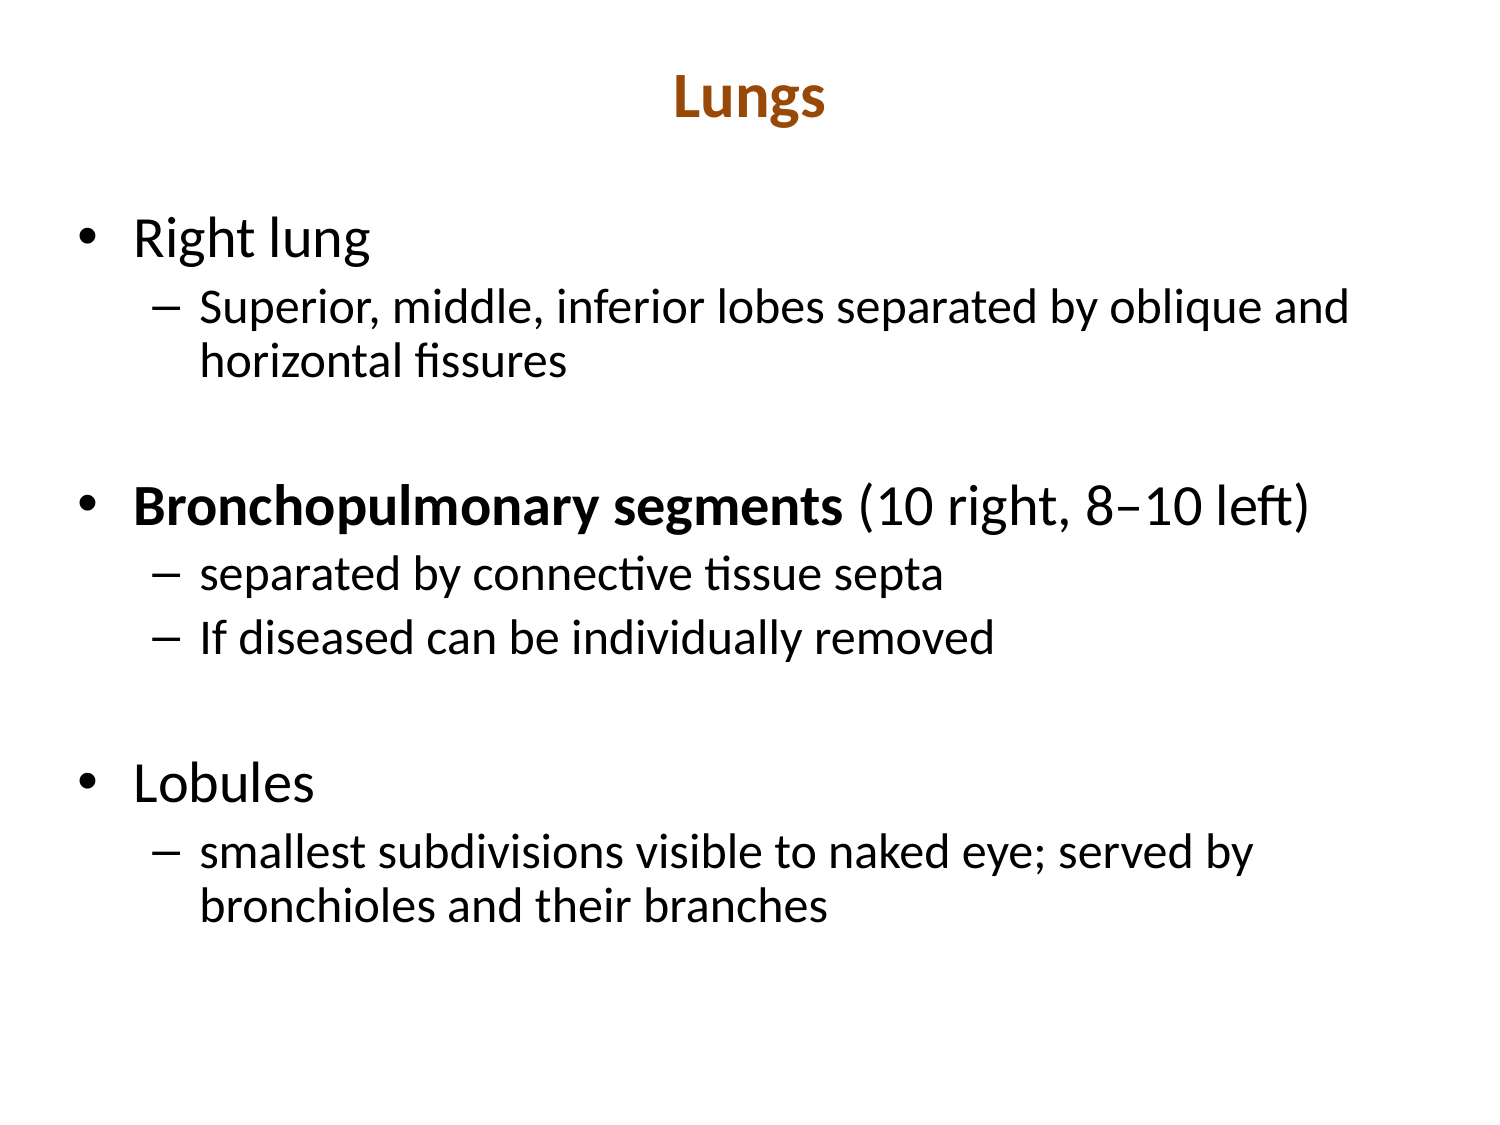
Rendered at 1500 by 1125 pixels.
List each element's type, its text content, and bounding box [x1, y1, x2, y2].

list Right lung Superior, middle, inferior lobes separated by oblique and horizontal fissures Bronchopulmonary segments (10 right, 8–10 left) separated by connective tissue septa If diseased can be individually removed Lobules smallest subdivisions visible to naked eye; served by bronchioles and their branches [62, 200, 1450, 1005]
title Lungs [75, 45, 1425, 138]
